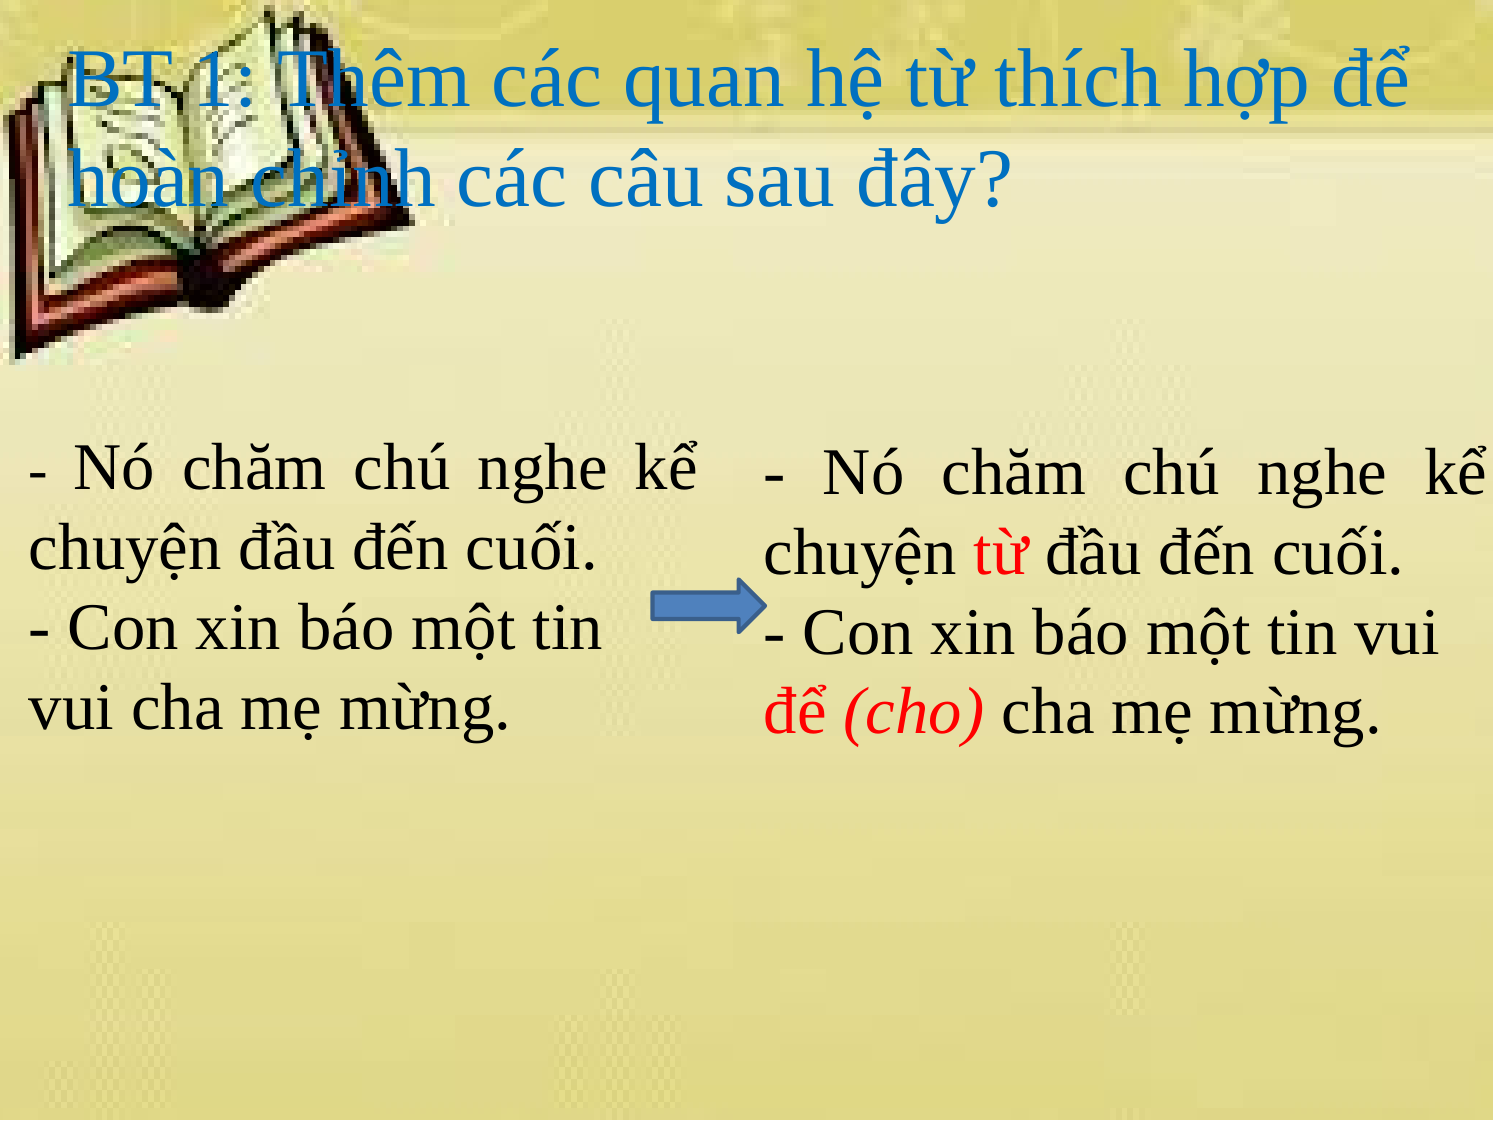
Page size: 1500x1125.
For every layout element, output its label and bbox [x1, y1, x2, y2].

list [0, 0, 1493, 1120]
